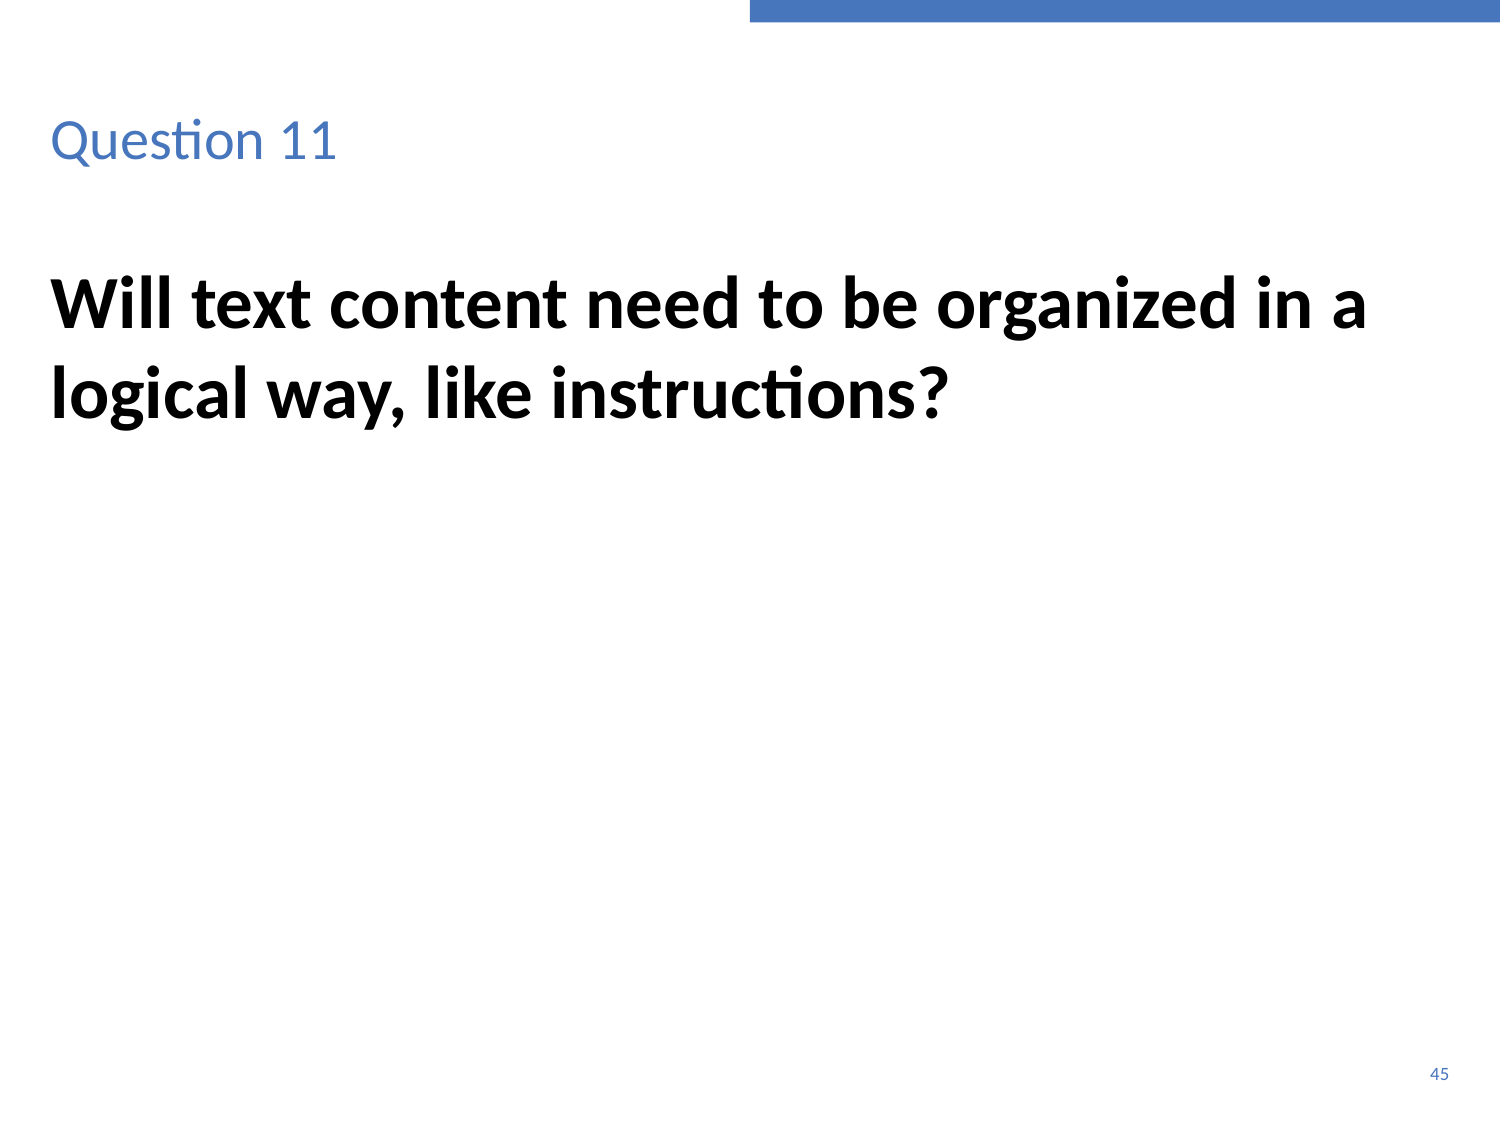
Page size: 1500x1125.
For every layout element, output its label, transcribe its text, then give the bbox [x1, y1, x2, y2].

list Will text content need to be organized in a logical way, like instructions? [50, 253, 1449, 1021]
title Question 11 [50, 46, 1450, 173]
